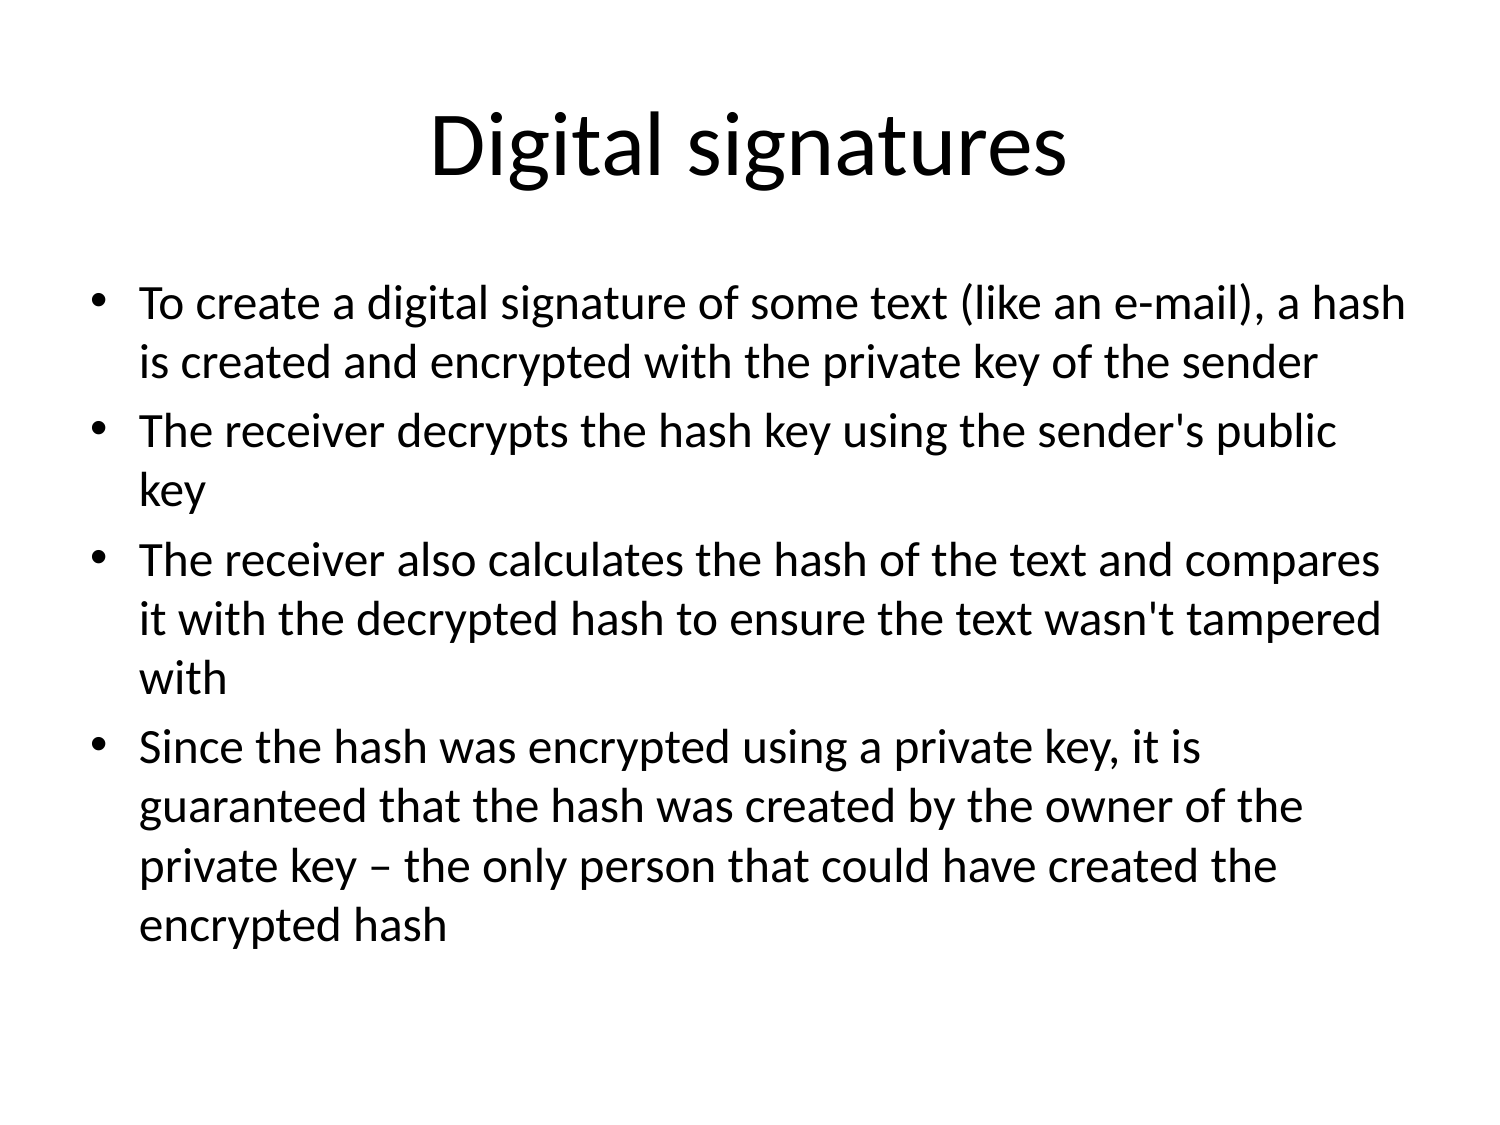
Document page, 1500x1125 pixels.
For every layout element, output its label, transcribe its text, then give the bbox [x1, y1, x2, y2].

list To create a digital signature of some text (like an e-mail), a hash is created and encrypted with the private key of the sender The receiver decrypts the hash key using the sender's public key The receiver also calculates the hash of the text and compares it with the decrypted hash to ensure the text wasn't tampered with Since the hash was encrypted using a private key, it is guaranteed that the hash was created by the owner of the private key – the only person that could have created the encrypted hash [75, 262, 1425, 1005]
title Digital signatures [75, 45, 1425, 233]
